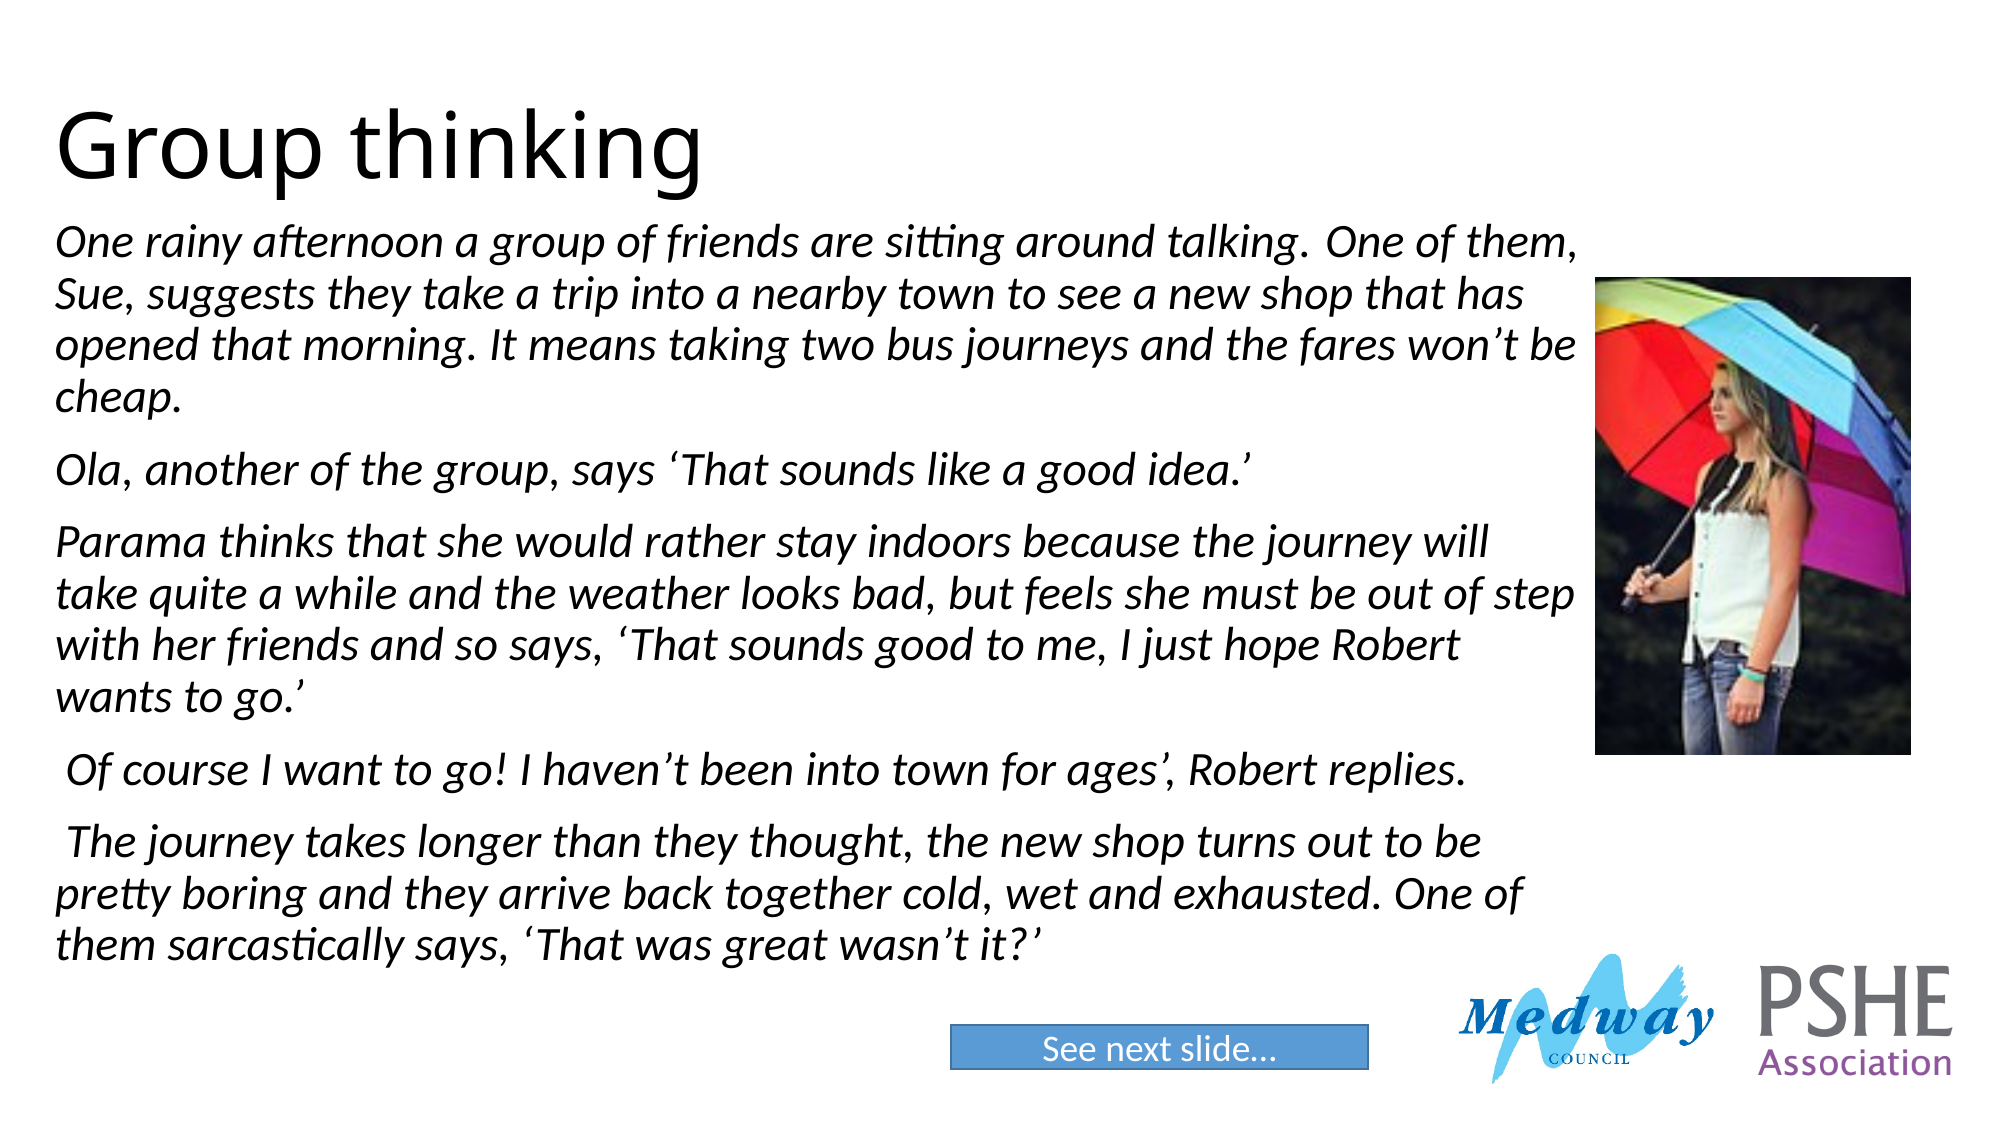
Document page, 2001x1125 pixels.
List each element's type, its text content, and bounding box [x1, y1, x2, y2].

picture [1595, 277, 1911, 755]
list One rainy afternoon a group of friends are sitting around talking. One of them, Sue, suggests they take a trip into a nearby town to see a new shop that has opened that morning. It means taking two bus journeys and the fares won’t be cheap. Ola, another of the group, says ‘That sounds like a good idea.’ Parama thinks that she would rather stay indoors because the journey will take quite a while and the weather looks bad, but feels she must be out of step with her friends and so says, ‘That sounds good to me, I just hope Robert wants to go.’ Of course I want to go! I haven’t been into town for ages’, Robert replies. The journey takes longer than they thought, the new shop turns out to be pretty boring and they arrive back together cold, wet and exhausted. One of them sarcastically says, ‘That was great wasn’t it?’ [39, 208, 1599, 1018]
title Group thinking [39, 40, 1863, 258]
picture [1458, 953, 1714, 1084]
picture [1756, 963, 1956, 1082]
text_box See next slide… [950, 1024, 1369, 1070]
